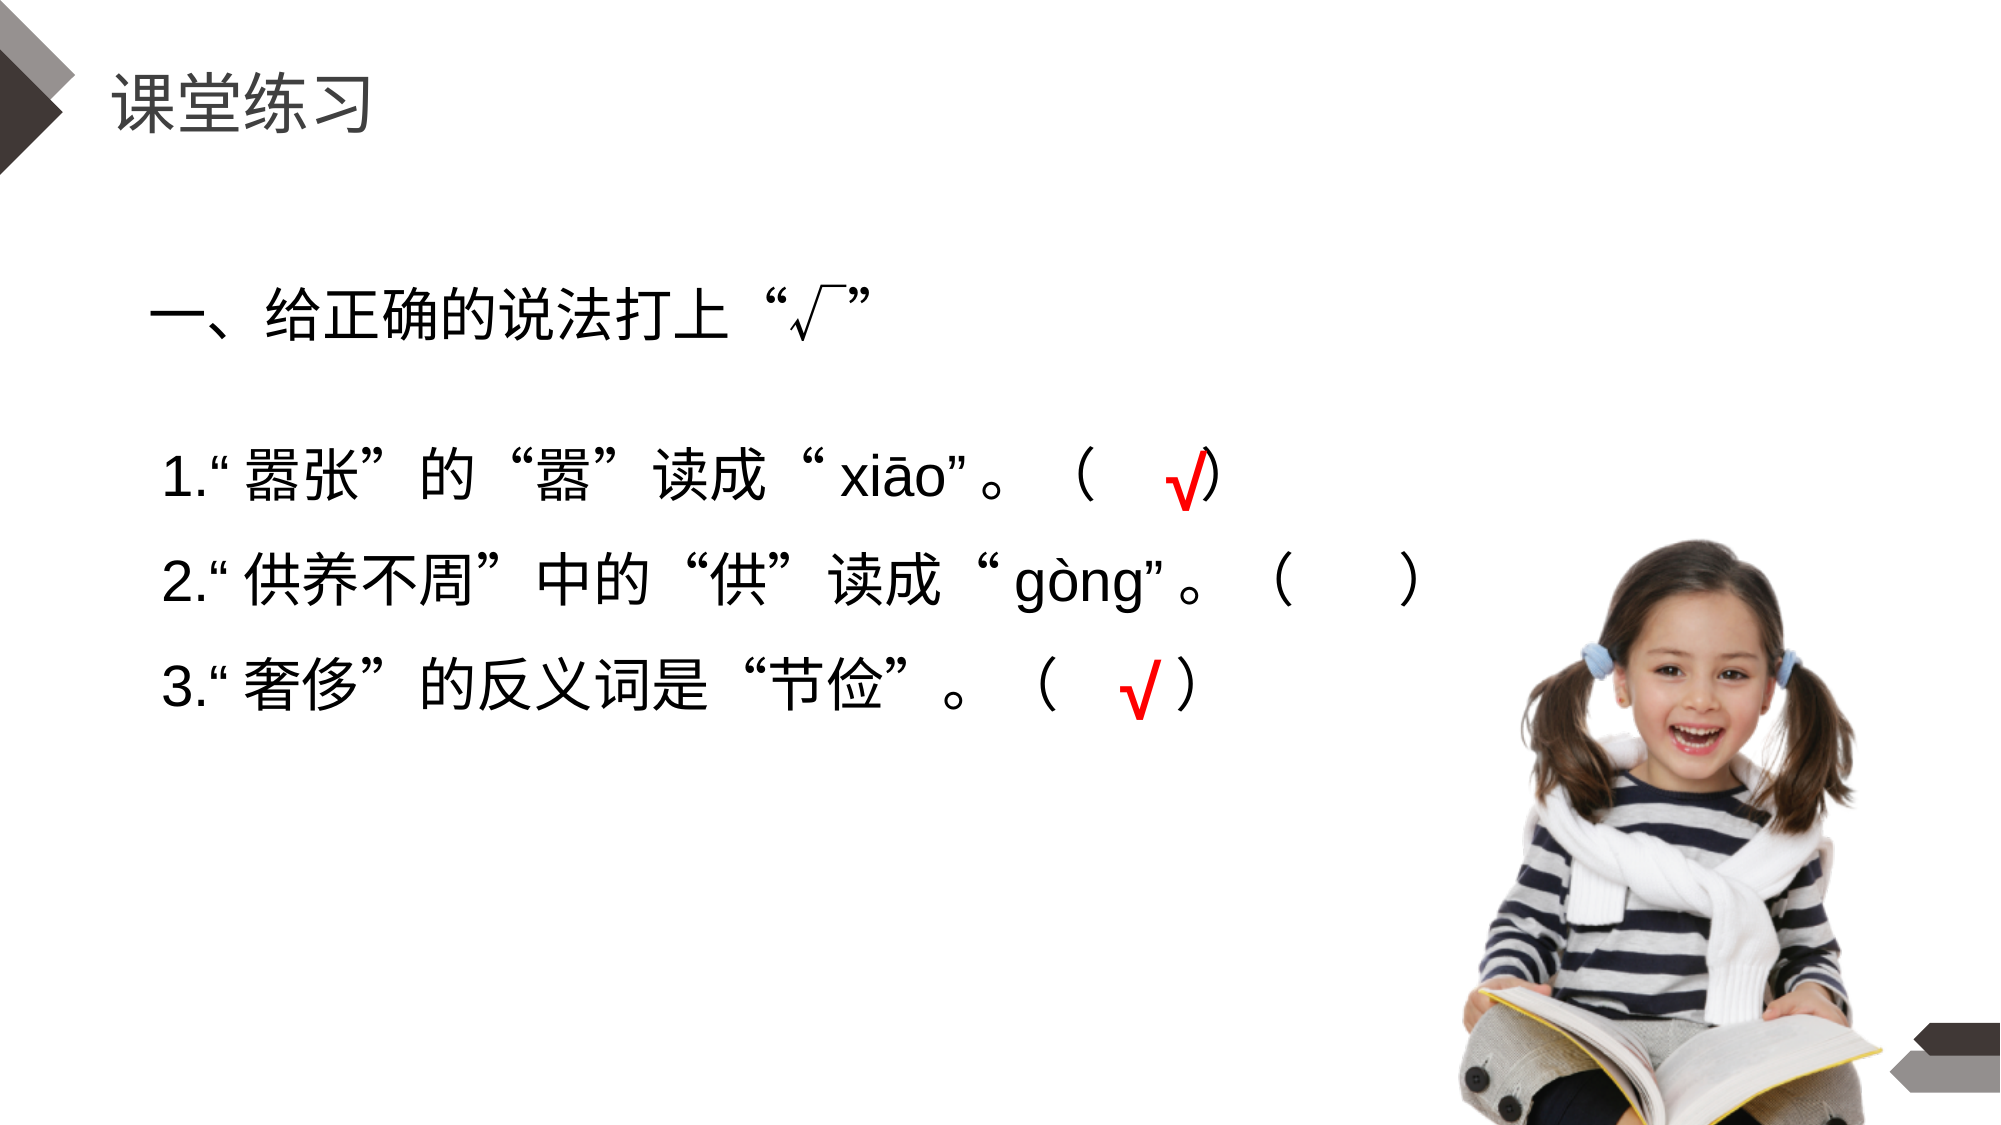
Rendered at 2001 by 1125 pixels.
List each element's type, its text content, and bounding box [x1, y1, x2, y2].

text_box √ [1109, 621, 1200, 741]
text_box 课堂练习 [94, 54, 772, 150]
picture [1439, 532, 1893, 1125]
text_box √ [1155, 412, 1247, 532]
text_box 一、给正确的说法打上“√” [133, 270, 921, 356]
text_box 1.“嚣张”的“嚣”读成“xiāo”。（ ） 2.“供养不周”中的“供”读成“gòng”。（ ） 3.“奢侈”的反义词是“节俭”。（ ） [146, 395, 1854, 726]
